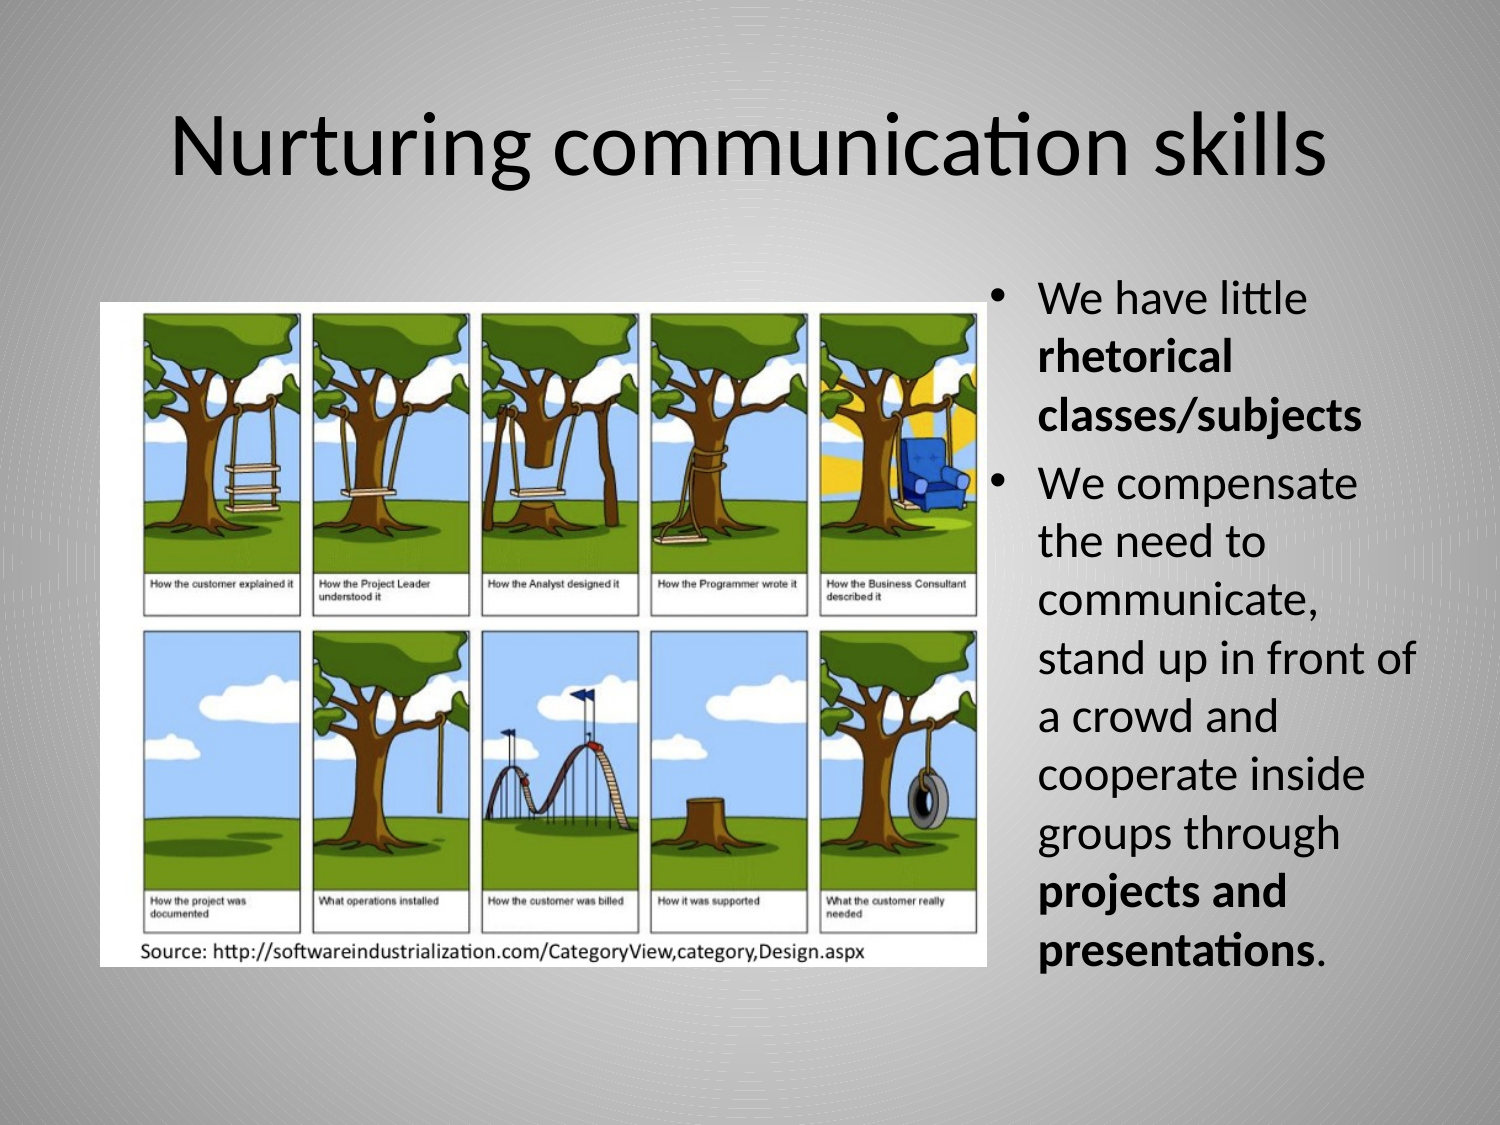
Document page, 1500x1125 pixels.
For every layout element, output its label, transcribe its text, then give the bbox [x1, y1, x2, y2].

picture [100, 302, 987, 968]
list We have little rhetorical classes/subjects We compensate the need to communicate, stand up in front of a crowd and cooperate inside groups through projects and presentations. [974, 258, 1439, 1001]
title Nurturing communication skills [75, 45, 1425, 233]
